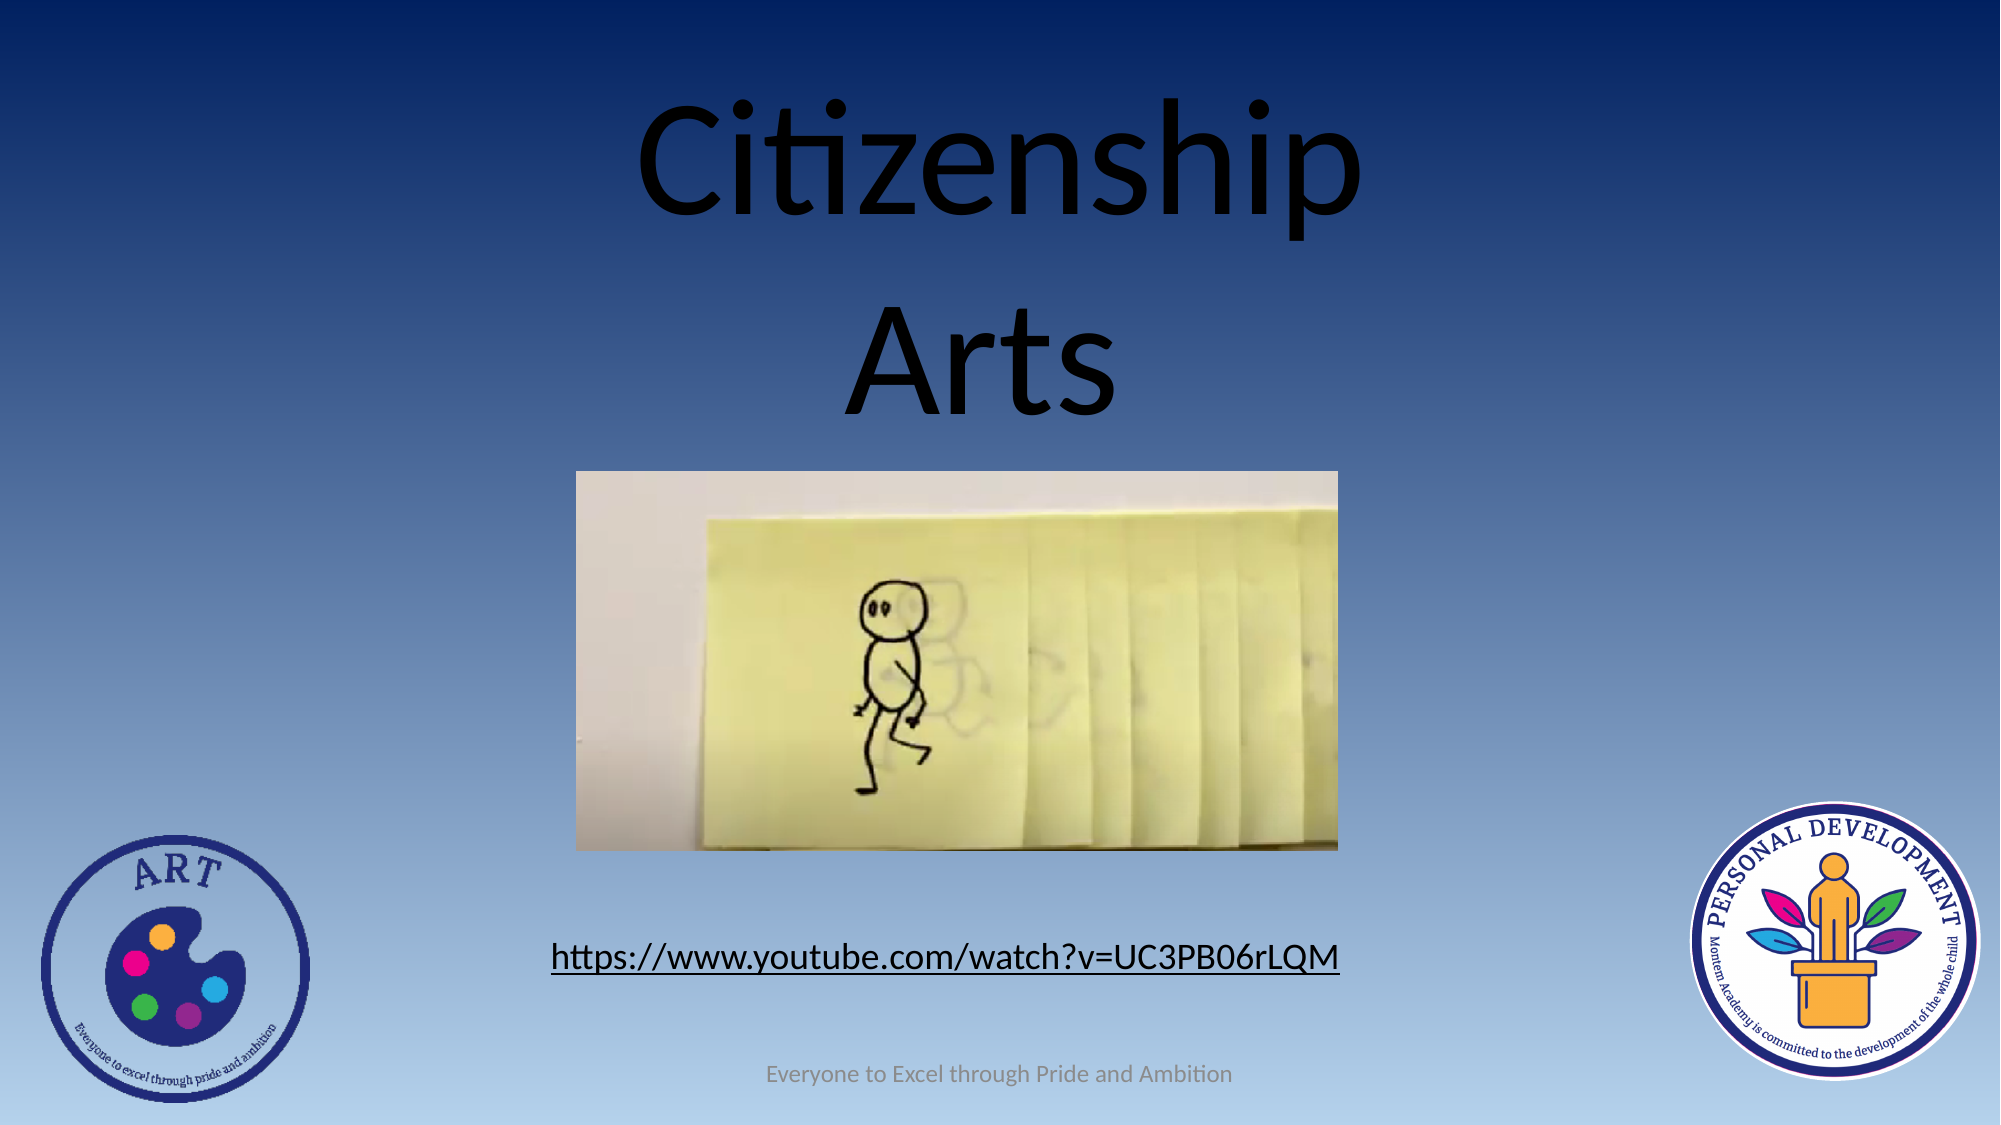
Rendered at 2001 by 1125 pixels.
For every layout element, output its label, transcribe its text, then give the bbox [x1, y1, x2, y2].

picture [41, 835, 310, 1103]
text_box [1689, 801, 1981, 1081]
text_box Citizenship Arts [620, 40, 1382, 655]
picture [576, 471, 1338, 851]
text_box https://www.youtube.com/watch?v=UC3PB06rLQM [535, 925, 1536, 985]
footer Everyone to Excel through Pride and Ambition [662, 1042, 1338, 1103]
